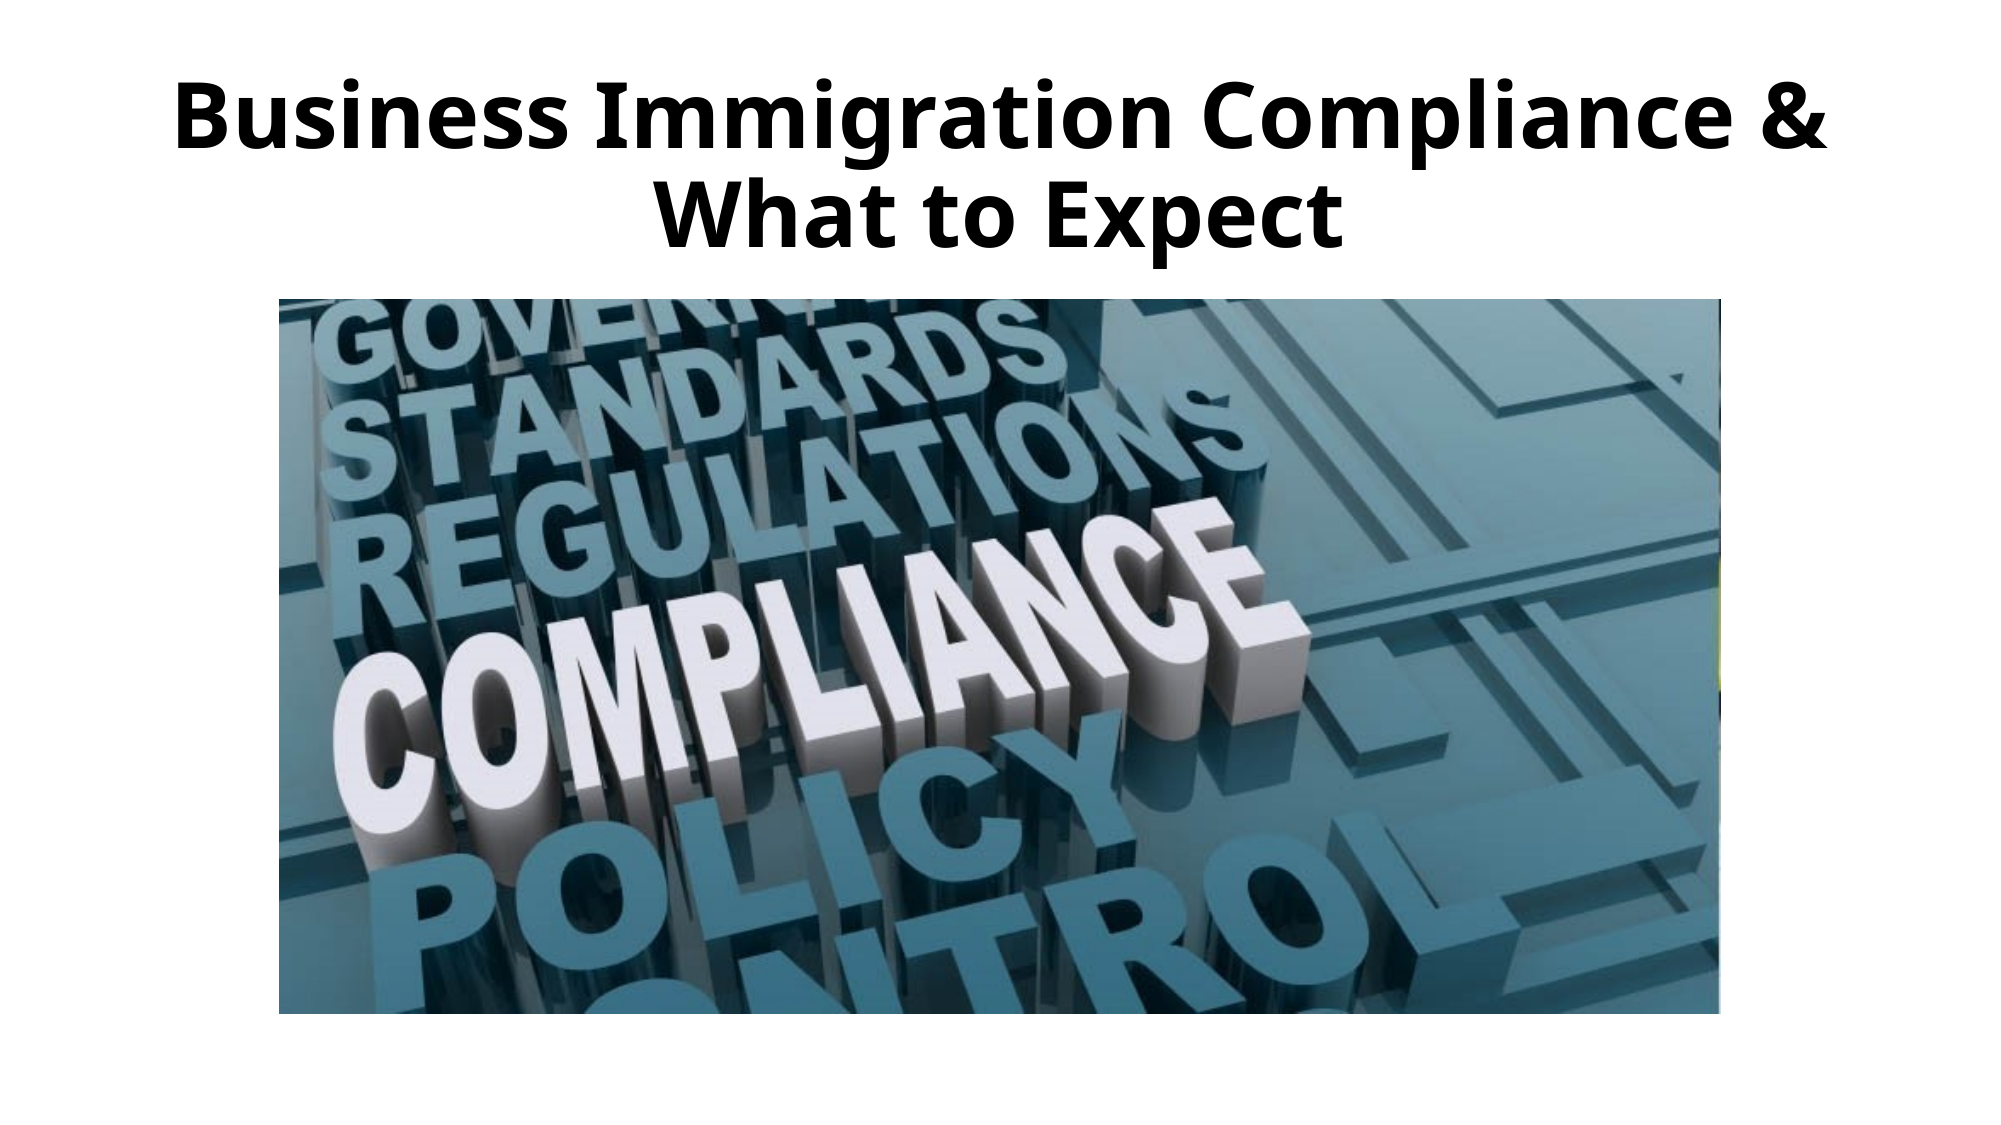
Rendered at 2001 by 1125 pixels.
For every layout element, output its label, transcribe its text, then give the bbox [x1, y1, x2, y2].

title Business Immigration Compliance & What to Expect [137, 59, 1863, 278]
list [279, 299, 1721, 1014]
